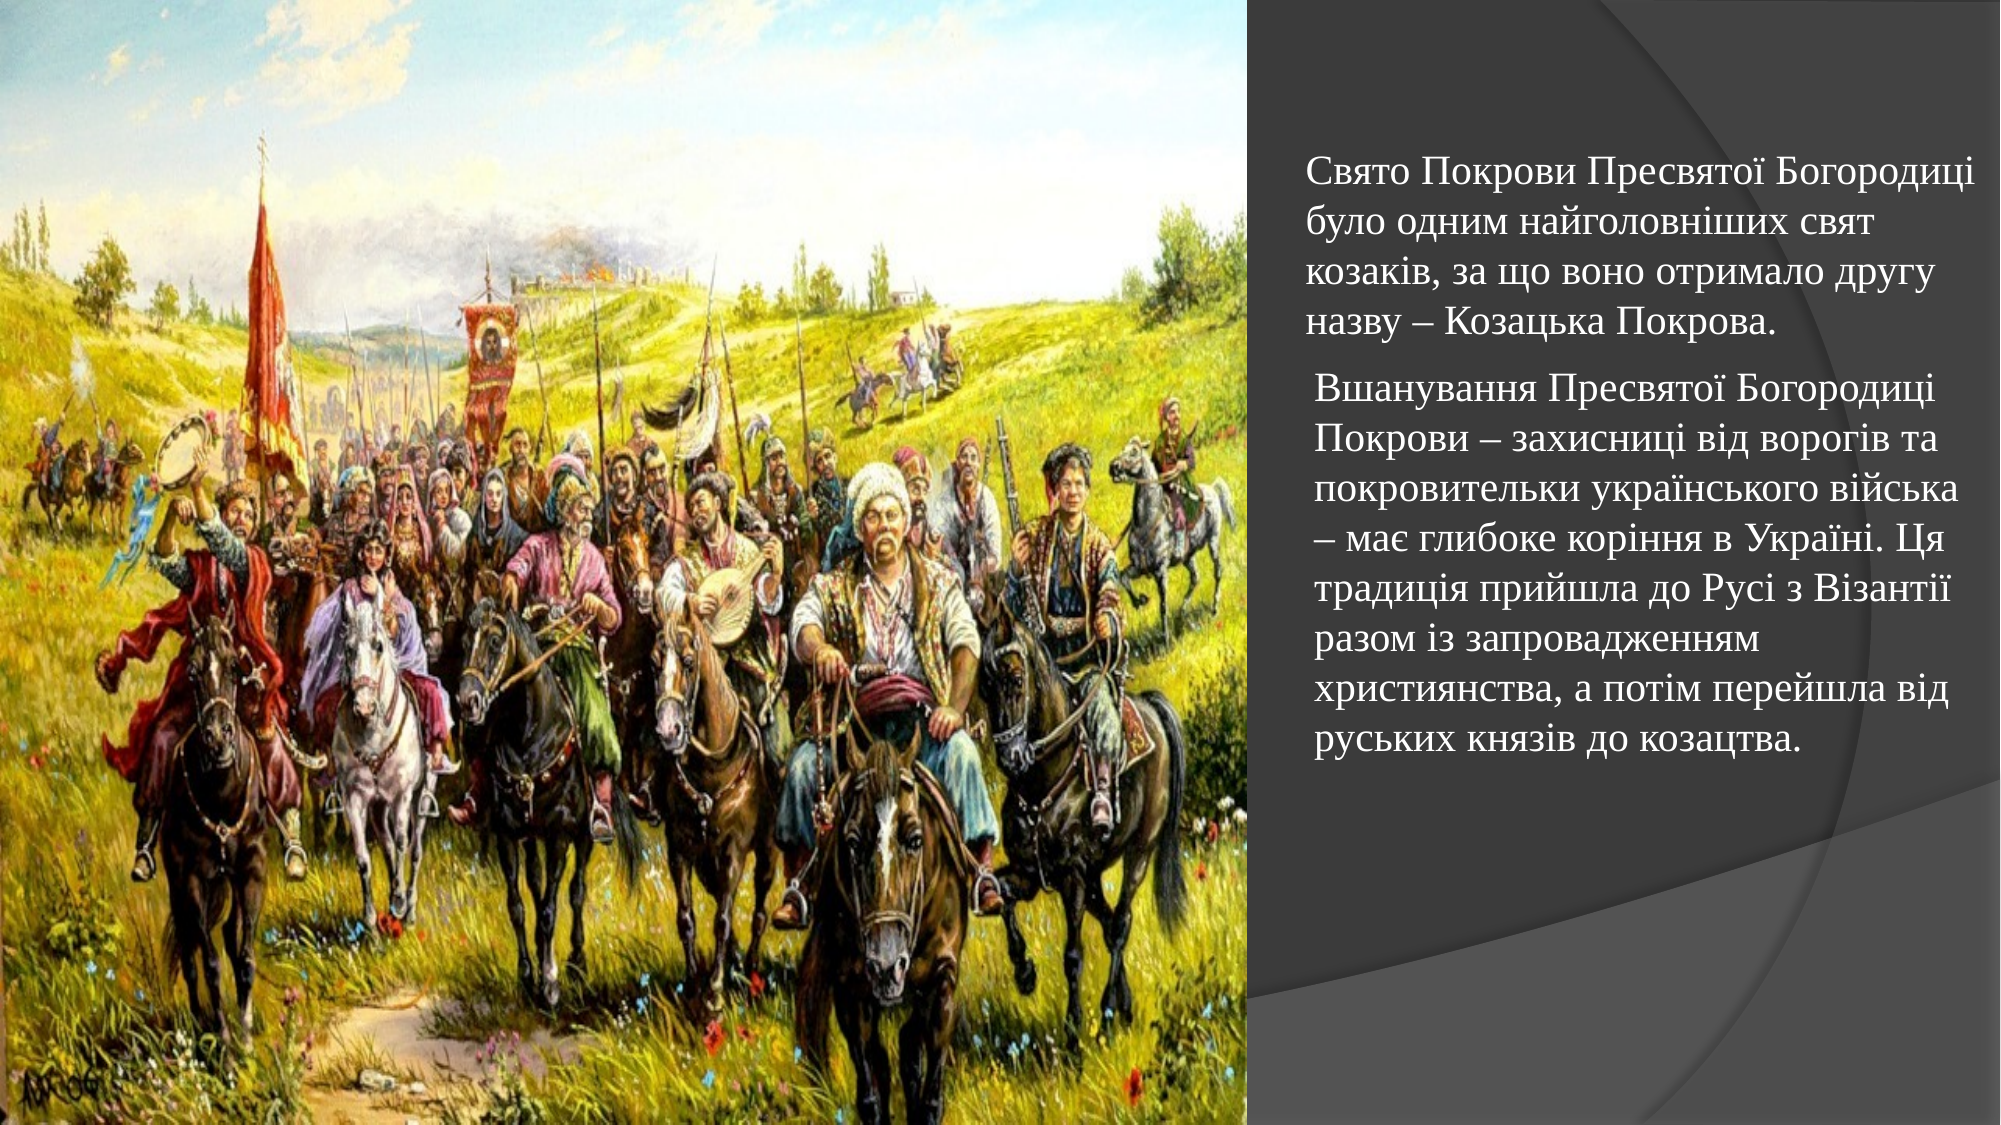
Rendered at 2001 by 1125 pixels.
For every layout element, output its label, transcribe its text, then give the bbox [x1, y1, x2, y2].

text_box Свято Покрови Пресвятої Богородиці було одним найголовніших свят козаків, за що воно отримало другу назву – Козацька Покрова. [1290, 135, 2000, 401]
text_box Вшанування Пресвятої Богородиці Покрови – захисниці від ворогів та покровительки українського війська – має глибоке коріння в Україні. Ця традиція прийшла до Русі з Візантії разом із запровадженням християнства, а потім перейшла від руських князів до козацтва. [1299, 352, 1977, 768]
picture [0, 0, 1247, 1125]
